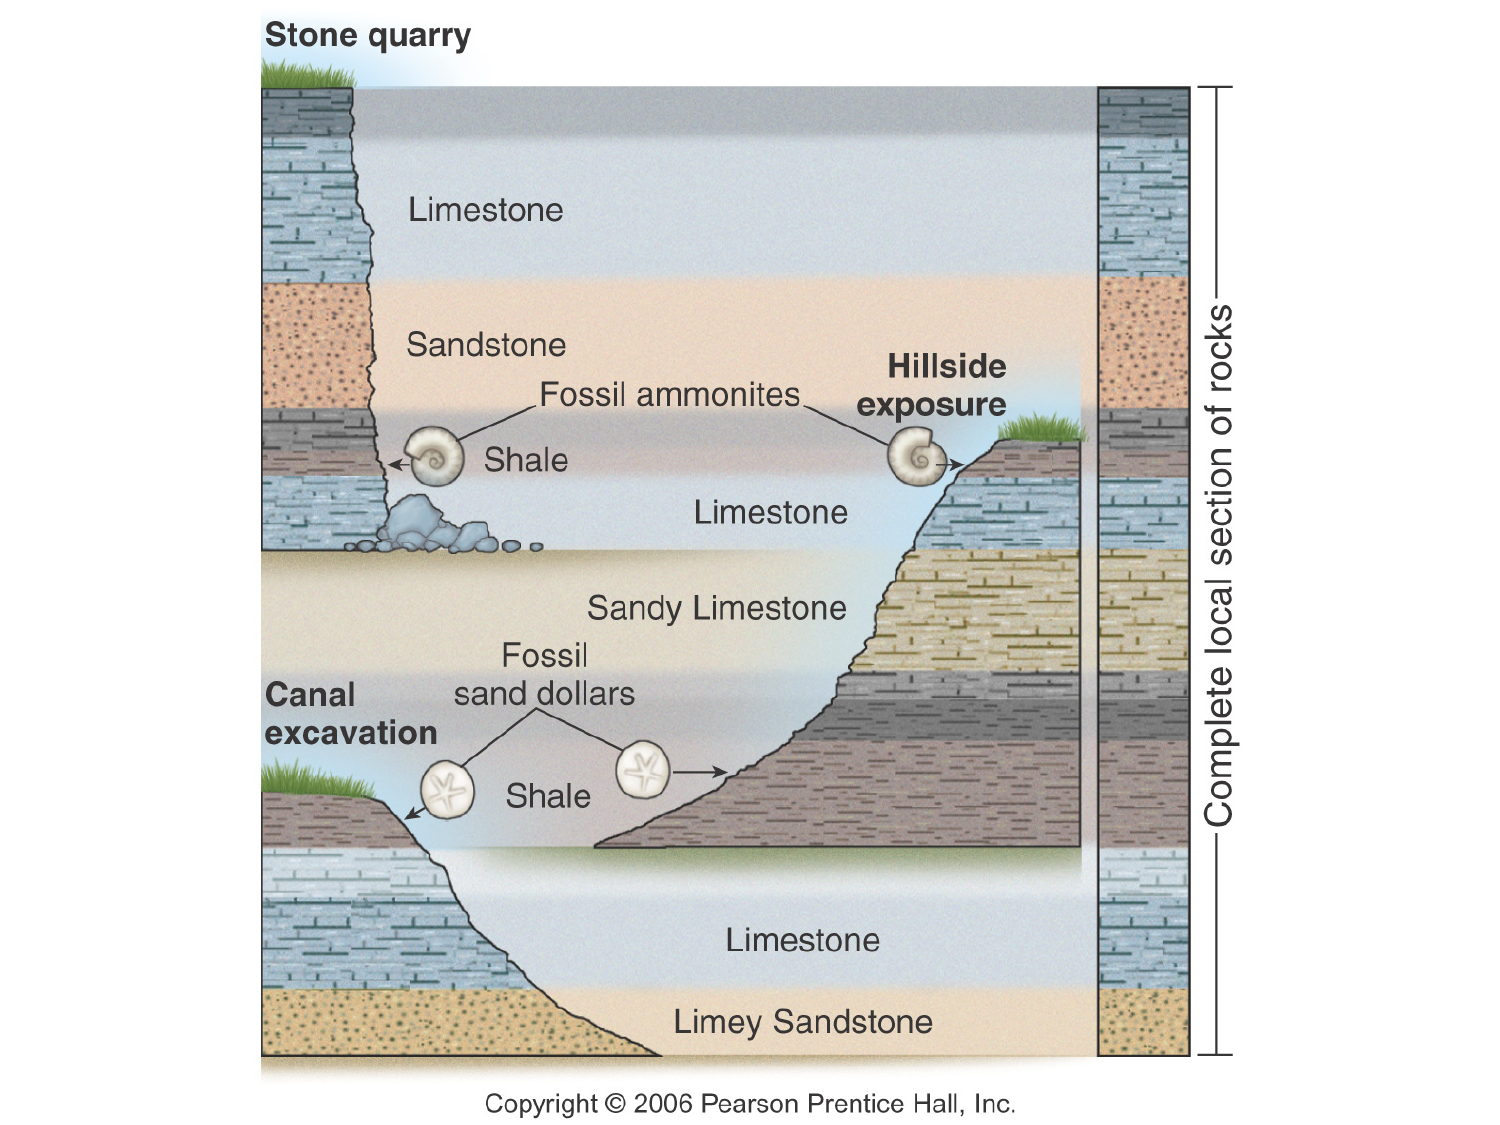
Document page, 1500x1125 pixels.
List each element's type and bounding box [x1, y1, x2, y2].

picture [254, 0, 1246, 1125]
